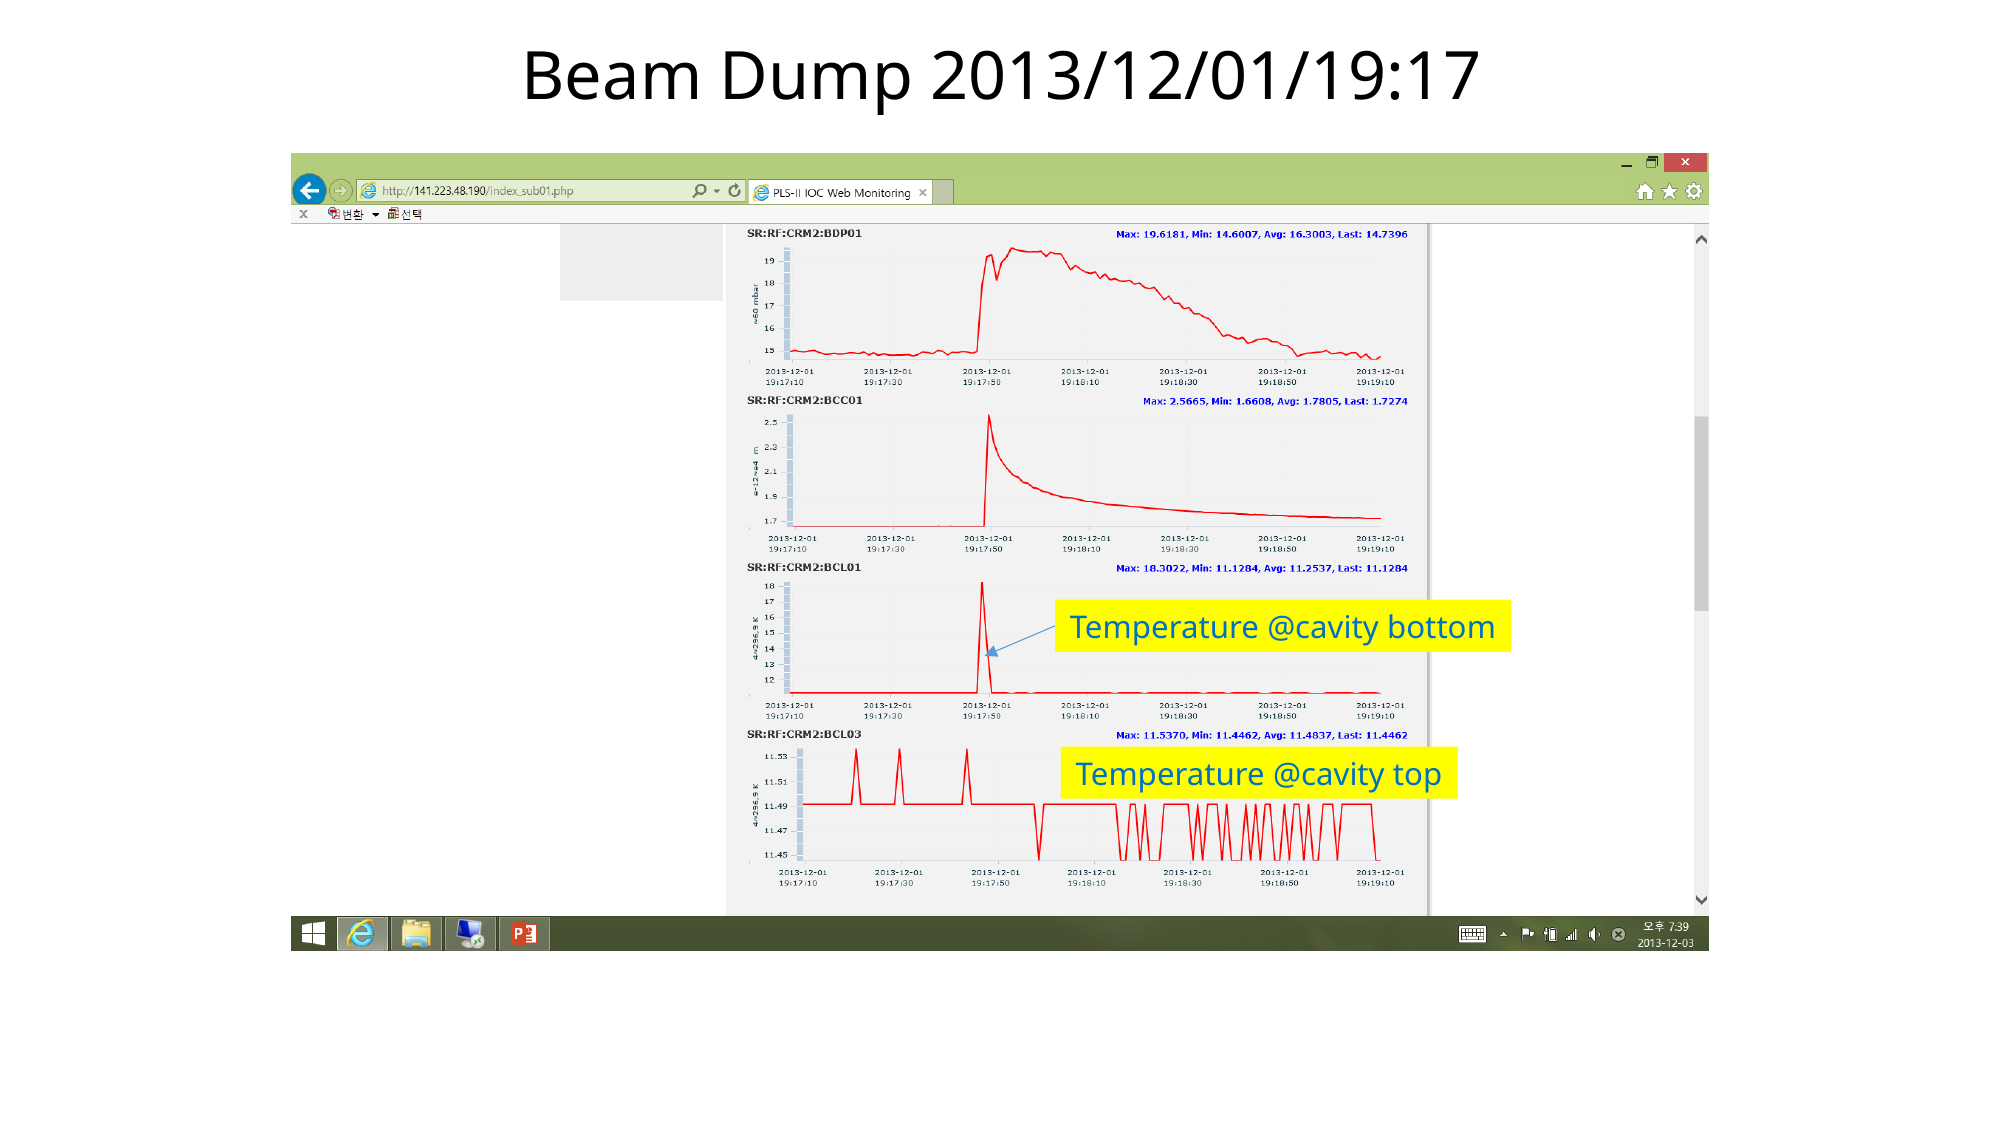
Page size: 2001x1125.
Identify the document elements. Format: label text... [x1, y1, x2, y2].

title Beam Dump 2013/12/01/19:17 [139, 33, 1865, 122]
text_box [984, 626, 1060, 656]
picture [291, 153, 1709, 951]
